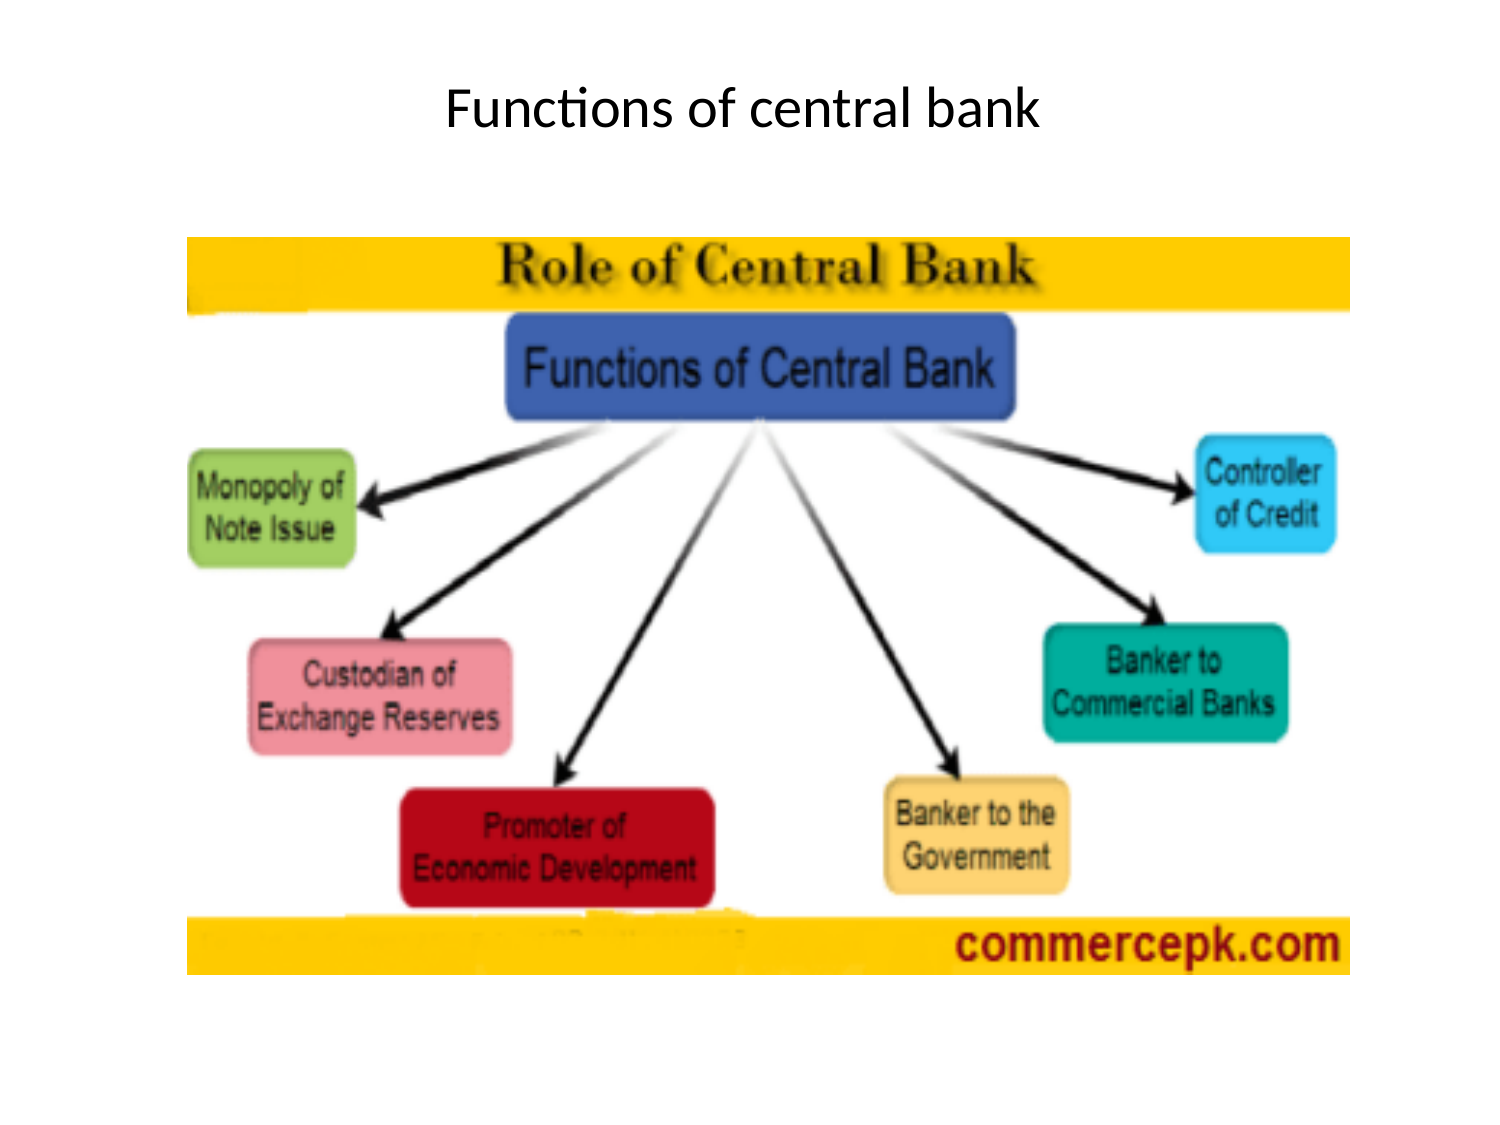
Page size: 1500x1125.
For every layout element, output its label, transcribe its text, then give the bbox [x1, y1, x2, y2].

picture [187, 237, 1351, 976]
title Functions of central bank [112, 50, 1388, 188]
